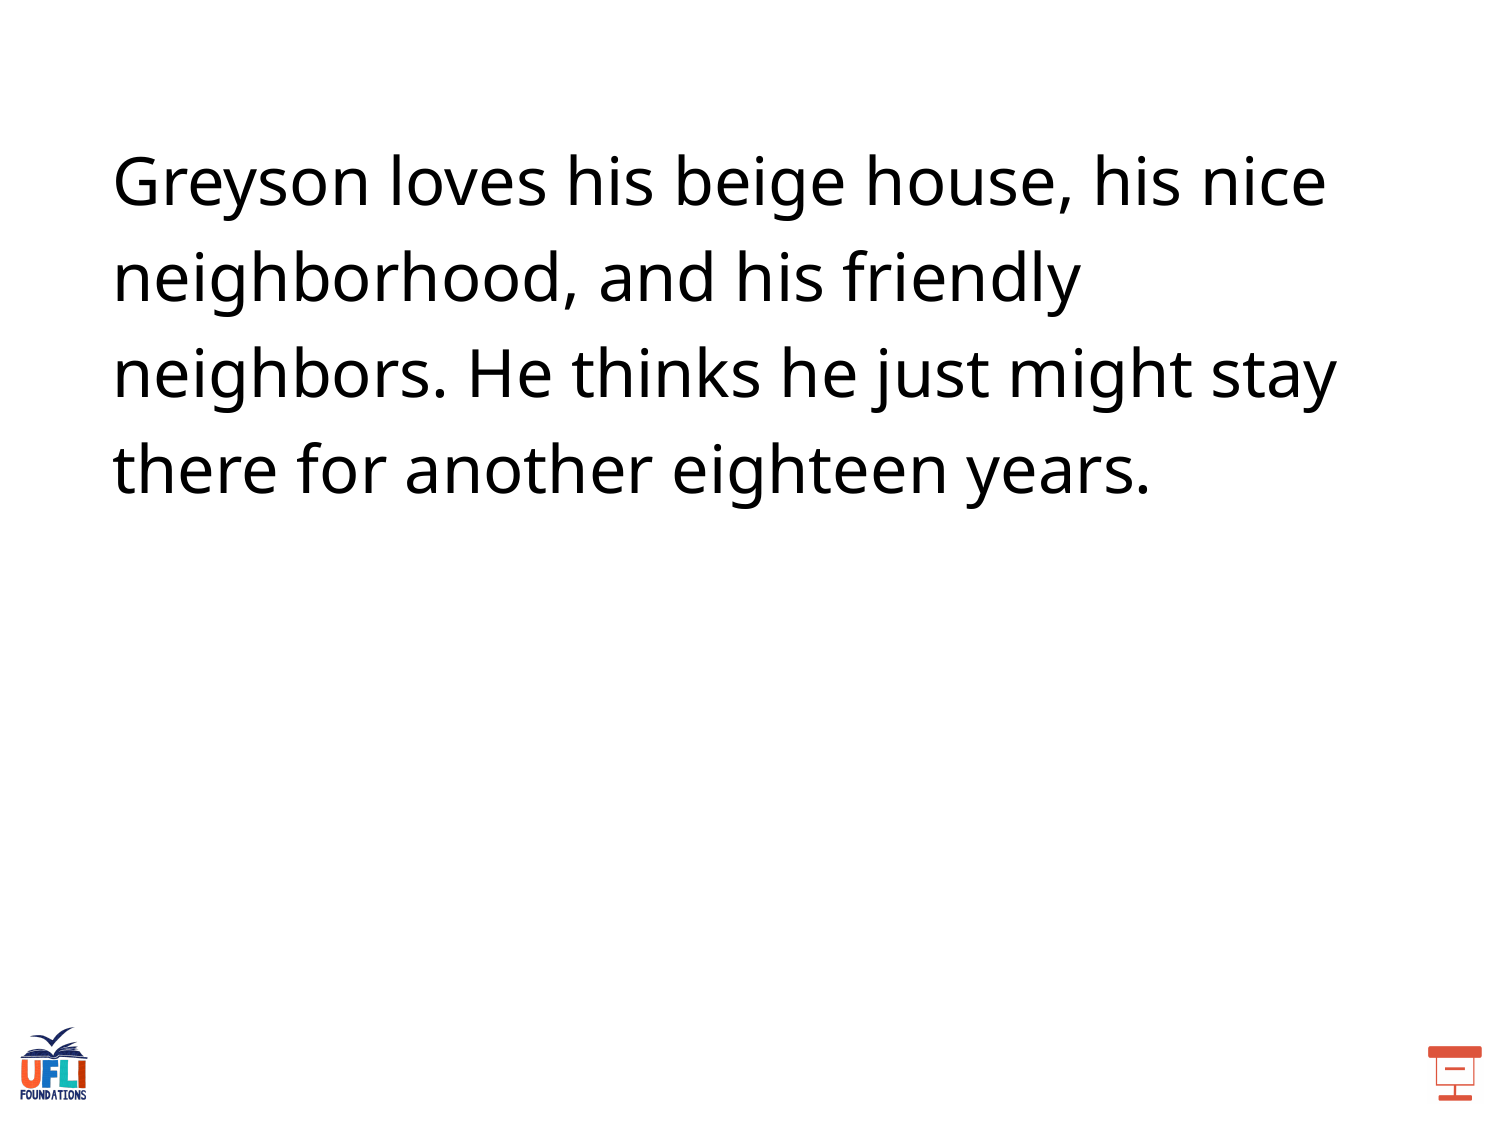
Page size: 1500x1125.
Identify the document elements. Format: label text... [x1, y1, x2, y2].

picture [1427, 1043, 1484, 1104]
picture [16, 1027, 90, 1103]
text_box Greyson loves his beige house, his nice neighborhood, and his friendly neighbors. He thinks he just might stay there for another eighteen years. [97, 115, 1428, 709]
